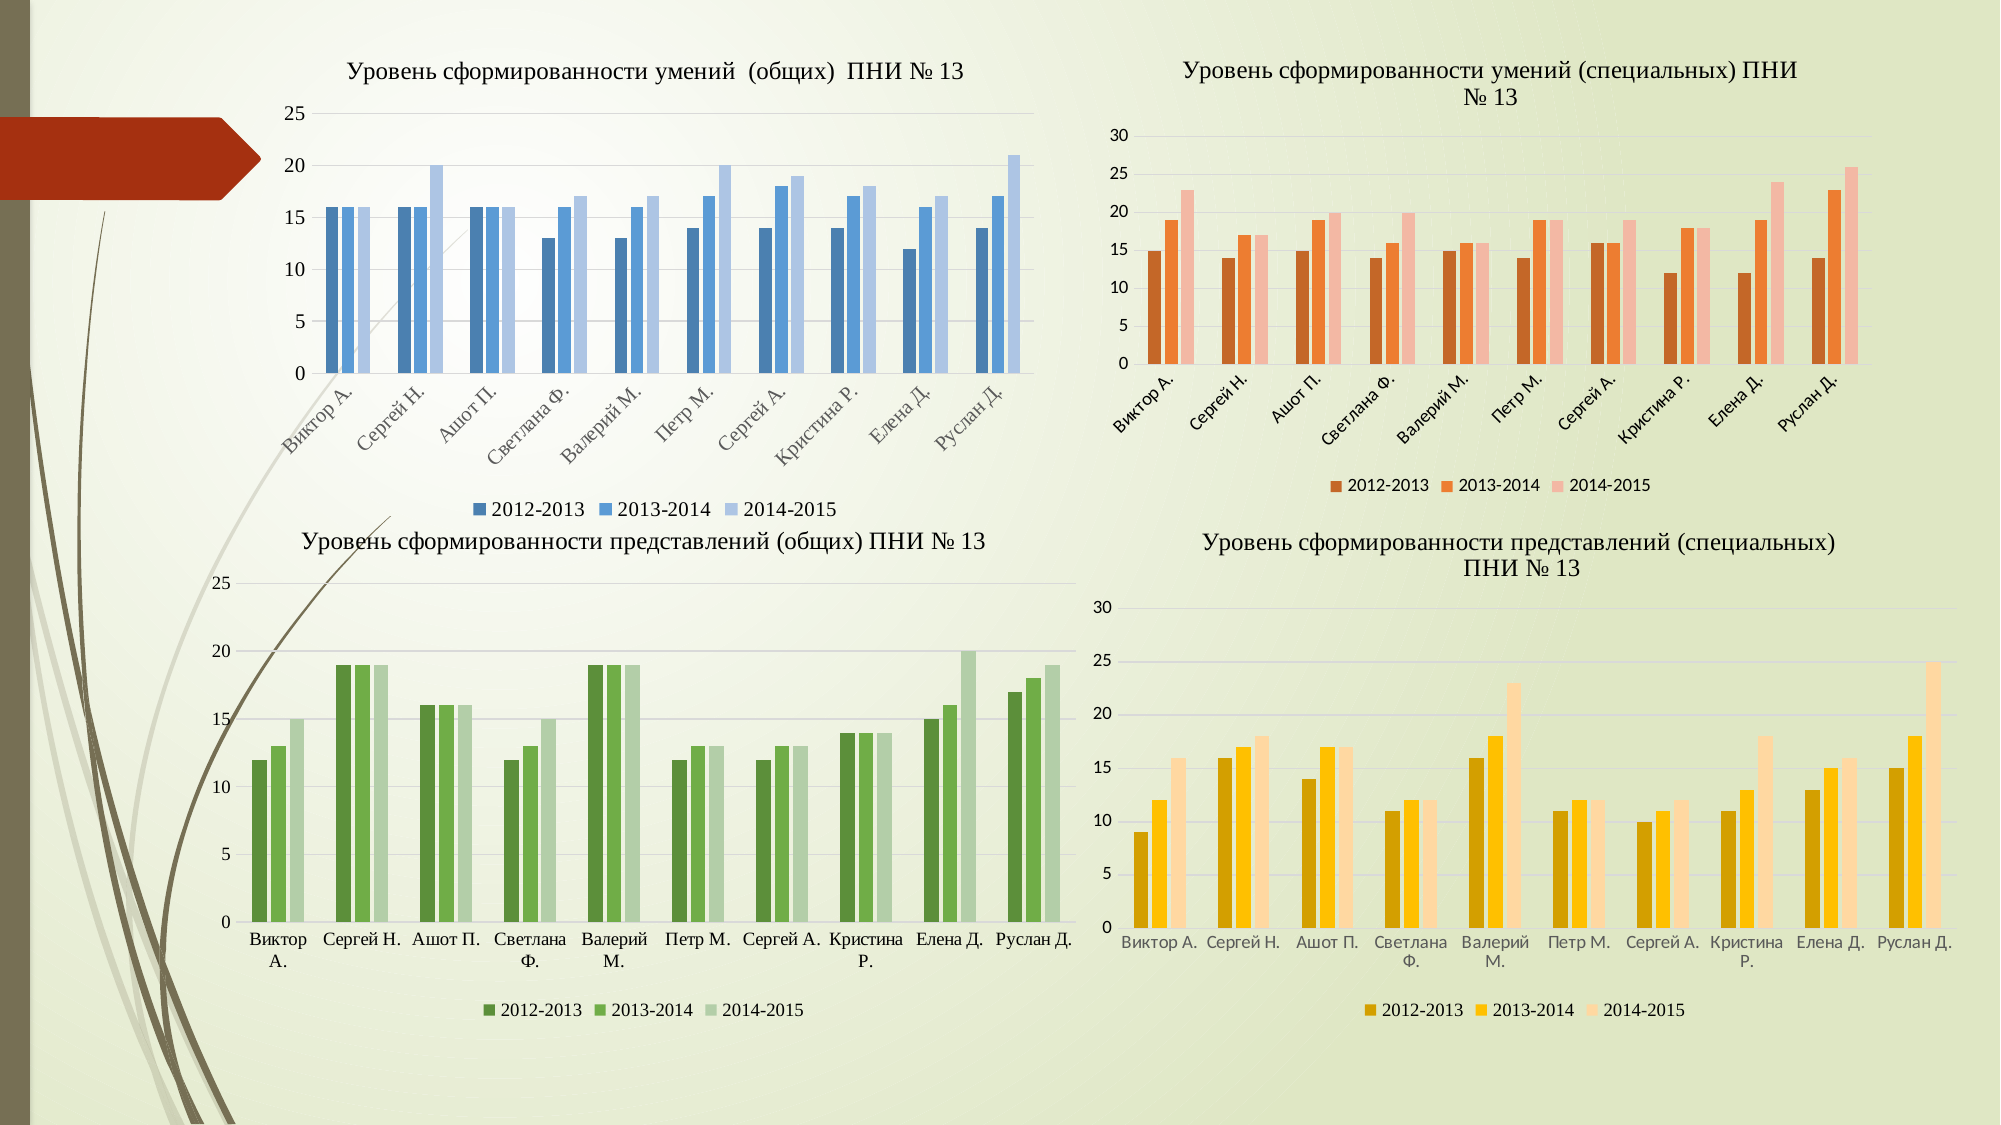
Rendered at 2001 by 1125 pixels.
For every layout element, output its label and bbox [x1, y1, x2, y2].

chart [193, 31, 1976, 1028]
